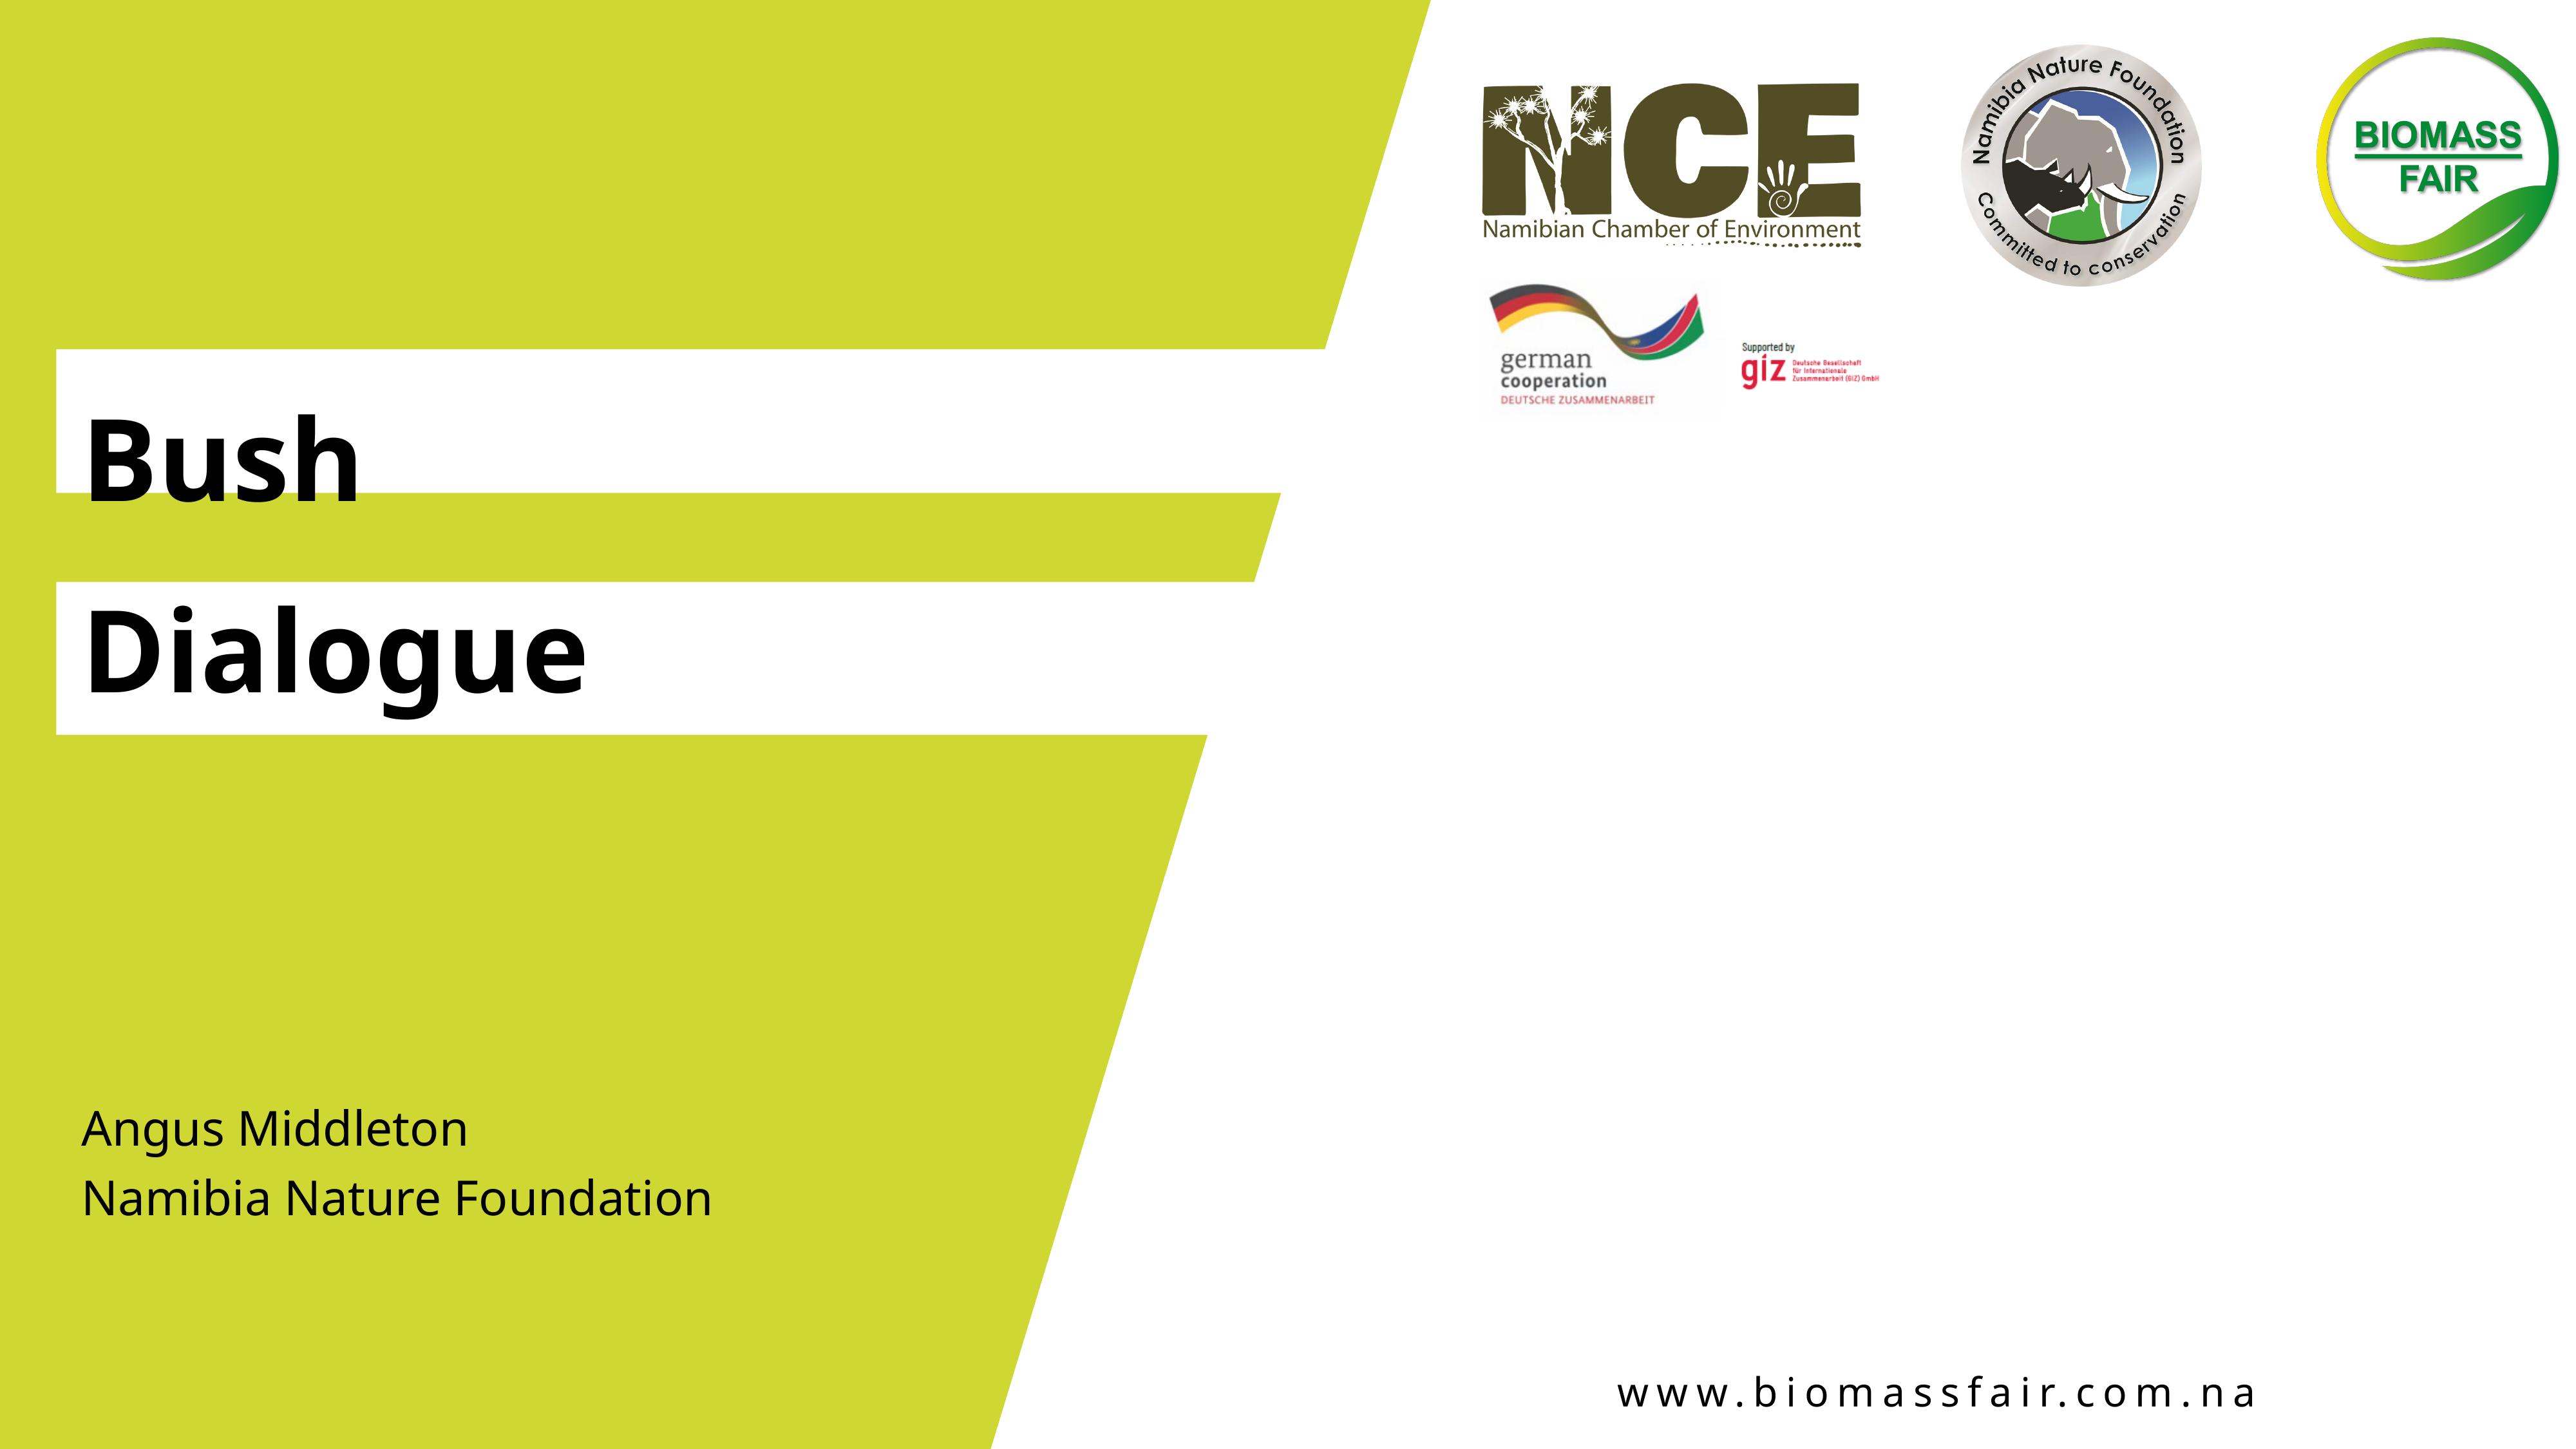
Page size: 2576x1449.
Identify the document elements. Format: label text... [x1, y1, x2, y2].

title Bush Dialogue [75, 327, 1157, 721]
list Angus Middleton Namibia Nature Foundation [75, 1080, 940, 1273]
picture [1482, 79, 1861, 252]
picture [1961, 44, 2202, 287]
picture [992, 278, 2575, 1449]
picture [2316, 37, 2559, 279]
